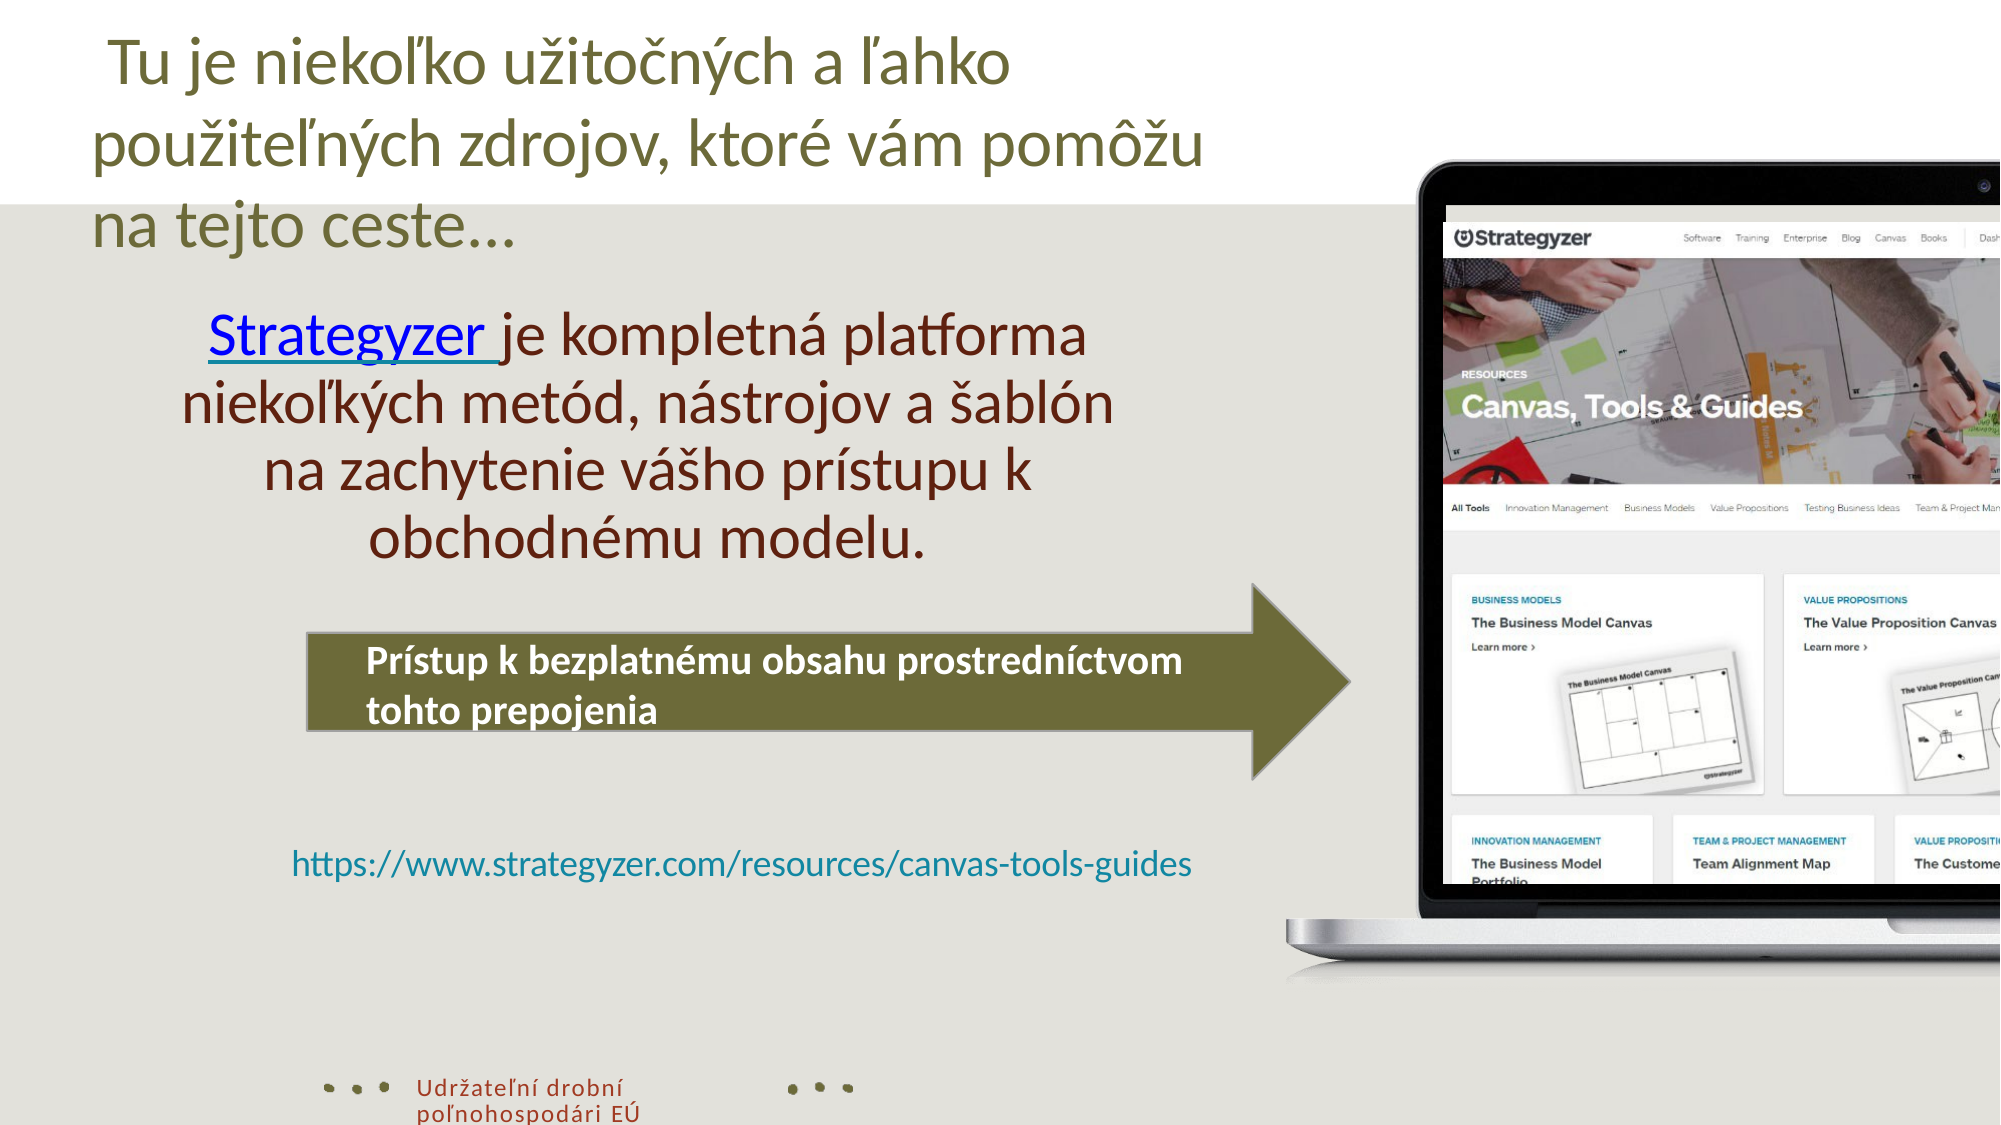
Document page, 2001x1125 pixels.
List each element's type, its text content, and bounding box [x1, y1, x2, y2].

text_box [305, 221, 2000, 885]
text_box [0, 121, 2000, 1125]
title Tu je niekoľko užitočných a ľahko použiteľných zdrojov, ktoré vám pomôžu na tejto ceste... [88, 5, 1273, 118]
